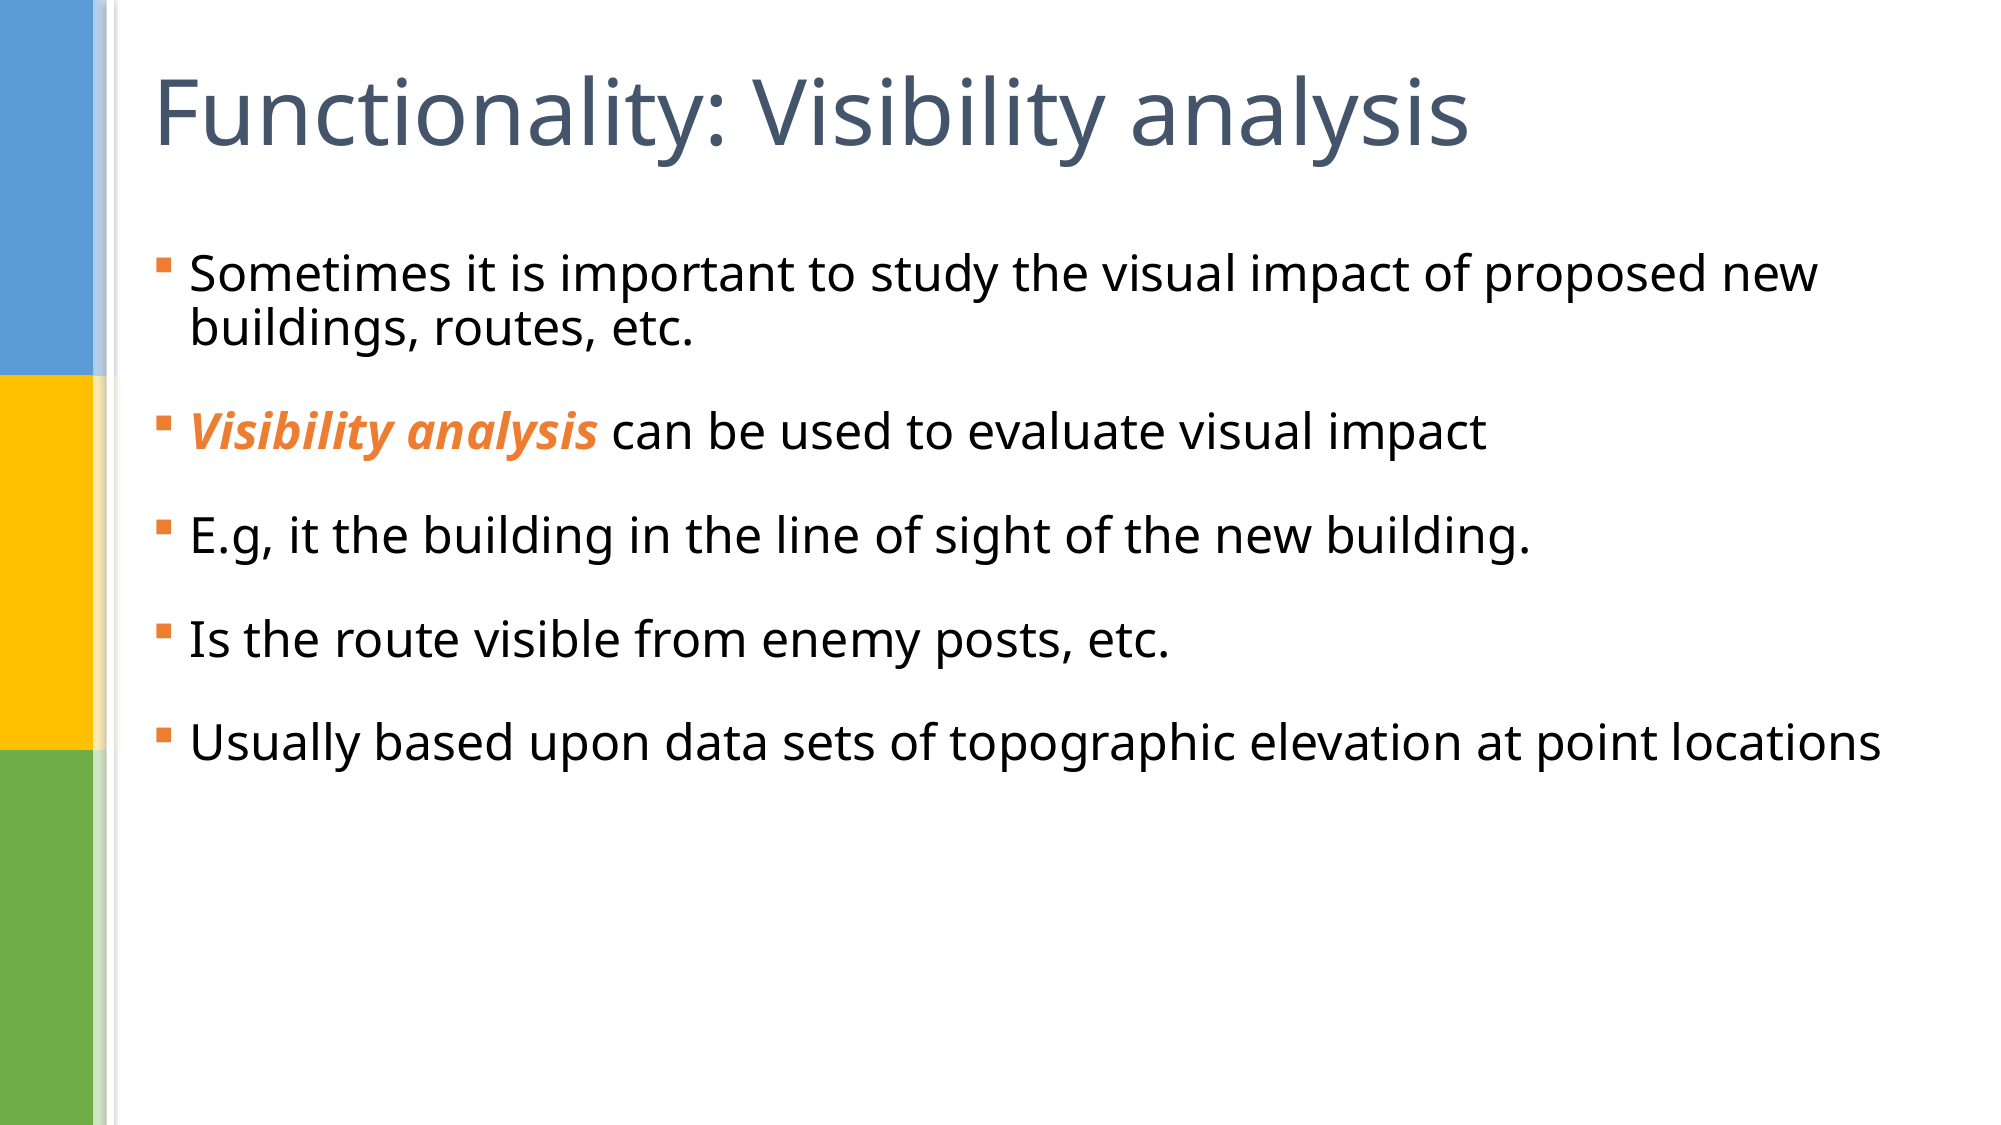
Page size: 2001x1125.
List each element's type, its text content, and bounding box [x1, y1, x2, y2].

text_box Sometimes it is important to study the visual impact of proposed new buildings, routes, etc. Visibility analysis can be used to evaluate visual impact E.g, it the building in the line of sight of the new building. Is the route visible from enemy posts, etc. Usually based upon data sets of topographic elevation at point locations [137, 240, 1957, 1100]
title Functionality: Visibility analysis [137, 31, 1863, 186]
